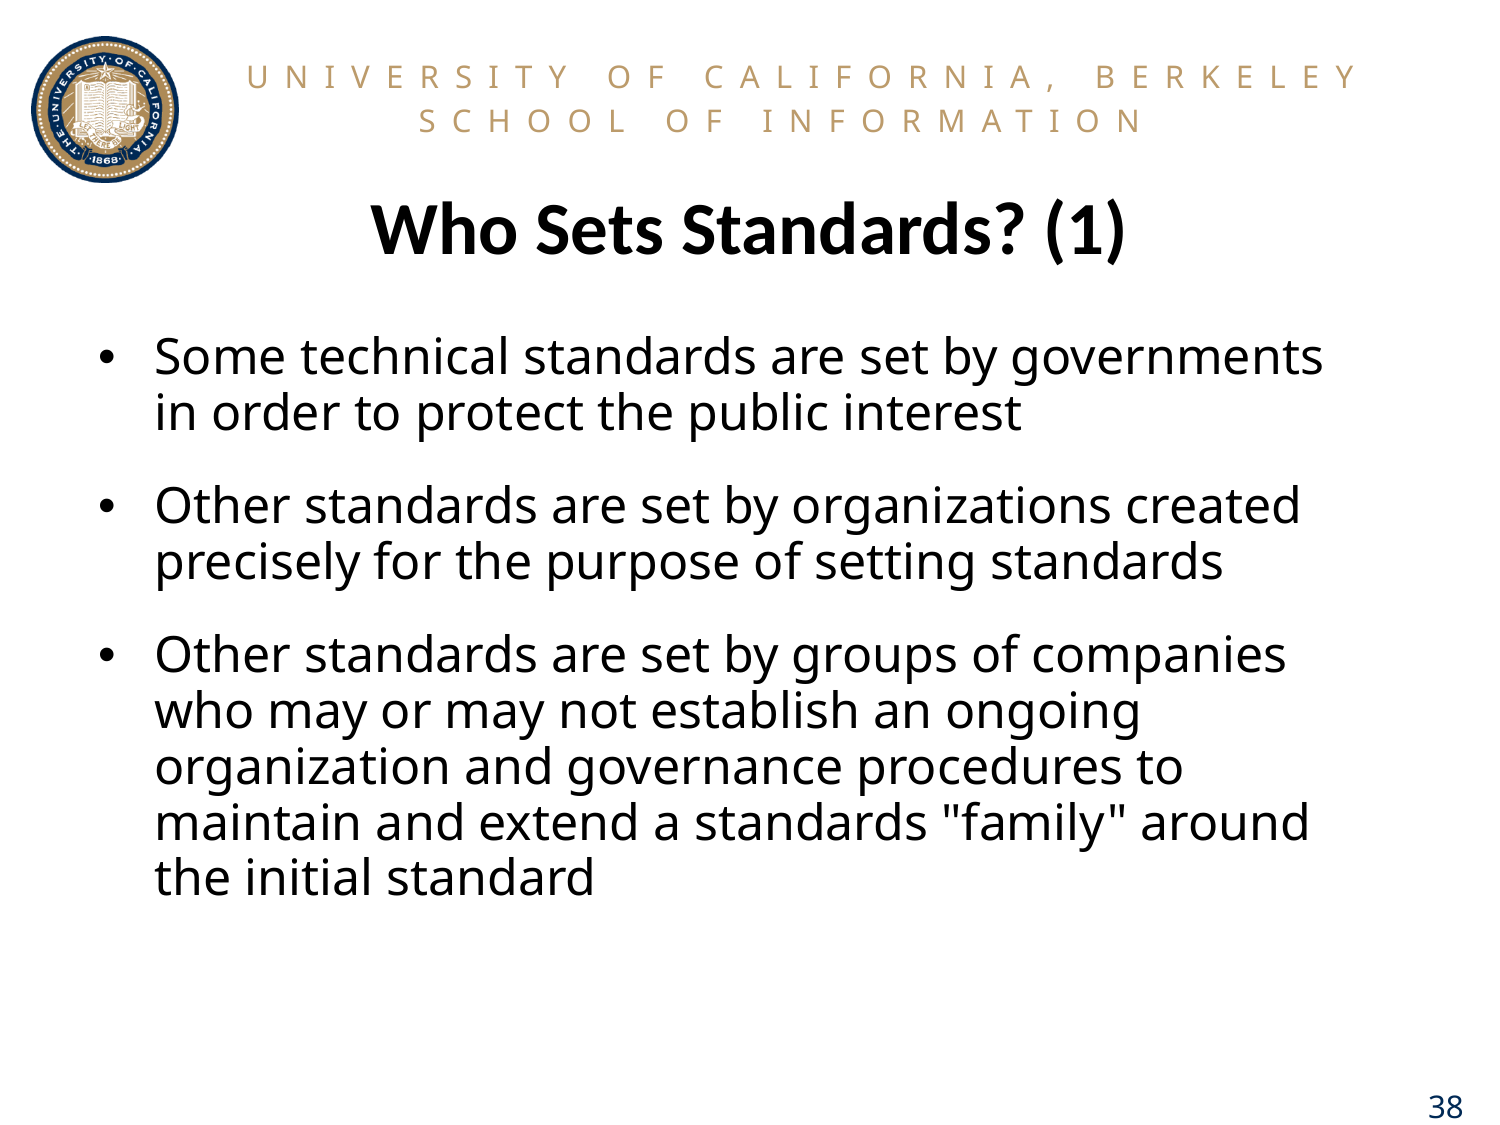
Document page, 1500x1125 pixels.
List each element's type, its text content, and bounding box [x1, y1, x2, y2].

title Who Sets Standards? (1) [74, 132, 1425, 328]
text_box UNIVERSITY OF CALIFORNIA, BERKELEY [240, 61, 1361, 97]
picture [31, 36, 179, 184]
text_box 38 [1438, 1081, 1454, 1119]
text_box SCHOOL OF INFORMATION [412, 105, 1147, 140]
text_box Some technical standards are set by governments in order to protect the public interest Other standards are set by organizations created precisely for the purpose of setting standards Other standards are set by groups of companies who may or may not establish an ongoing organization and governance procedures to maintain and extend a standards "family" around the initial standard [87, 324, 1363, 913]
